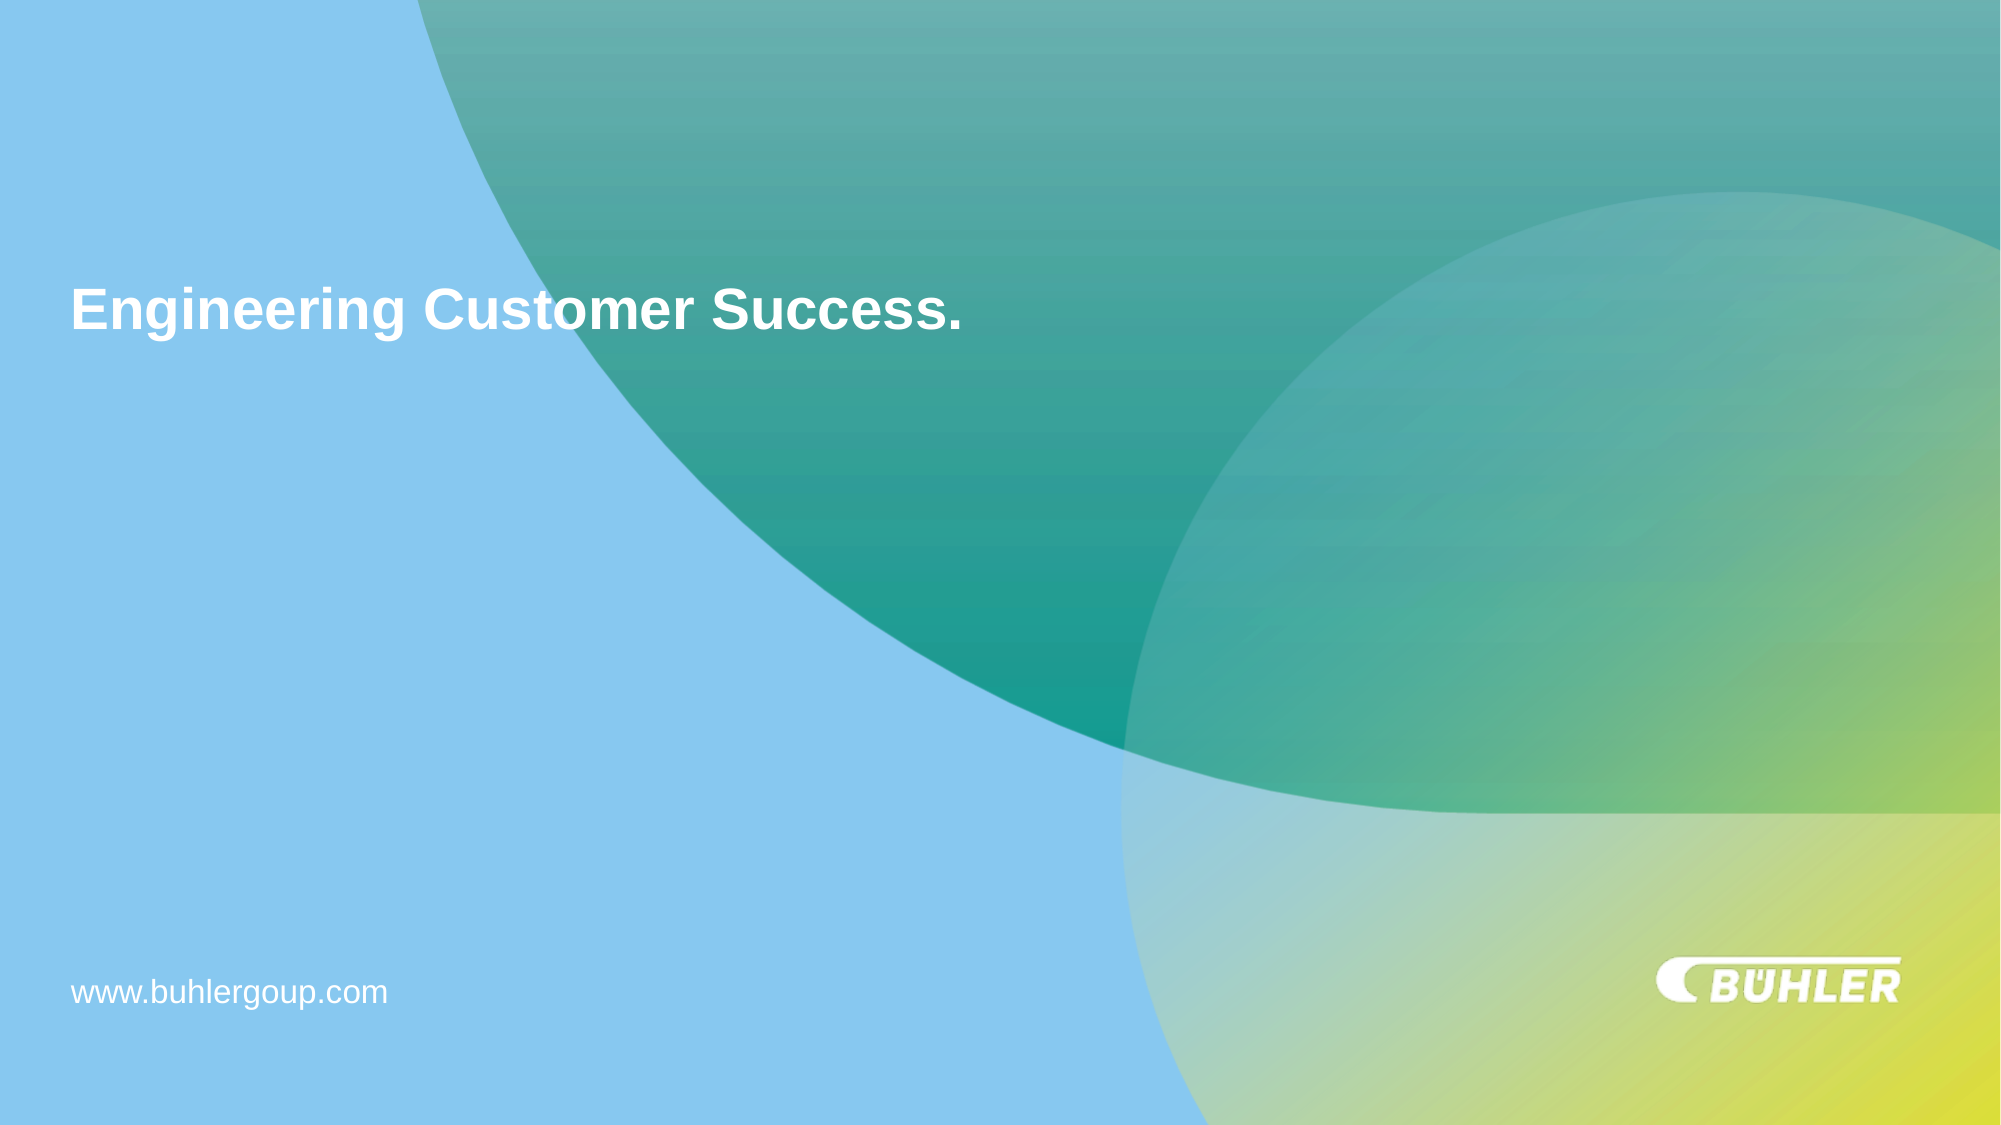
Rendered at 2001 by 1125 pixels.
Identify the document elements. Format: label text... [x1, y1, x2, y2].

list www.buhlergoup.com [70, 786, 1107, 1010]
title Engineering Customer Success. [70, 271, 1902, 420]
picture [374, 0, 2001, 1125]
